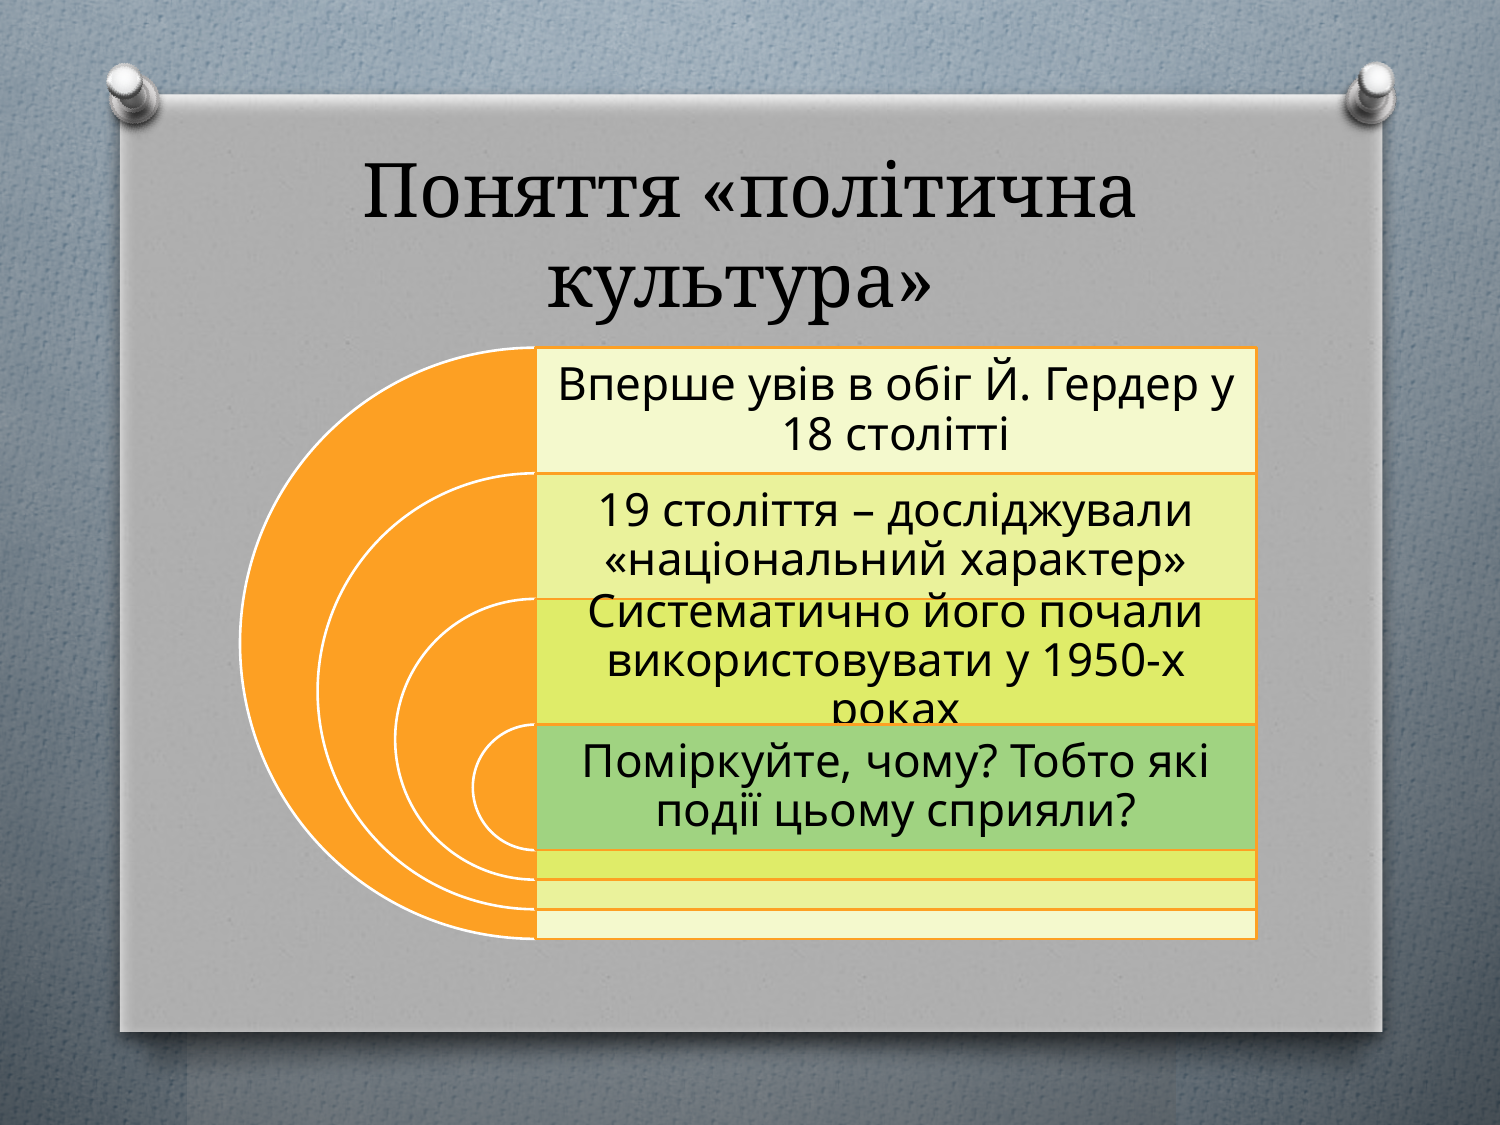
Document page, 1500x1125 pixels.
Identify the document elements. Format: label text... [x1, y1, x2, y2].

picture [1317, 35, 1439, 156]
picture [75, 29, 198, 153]
title Поняття «політична культура» [179, 134, 1323, 332]
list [239, 347, 1257, 940]
